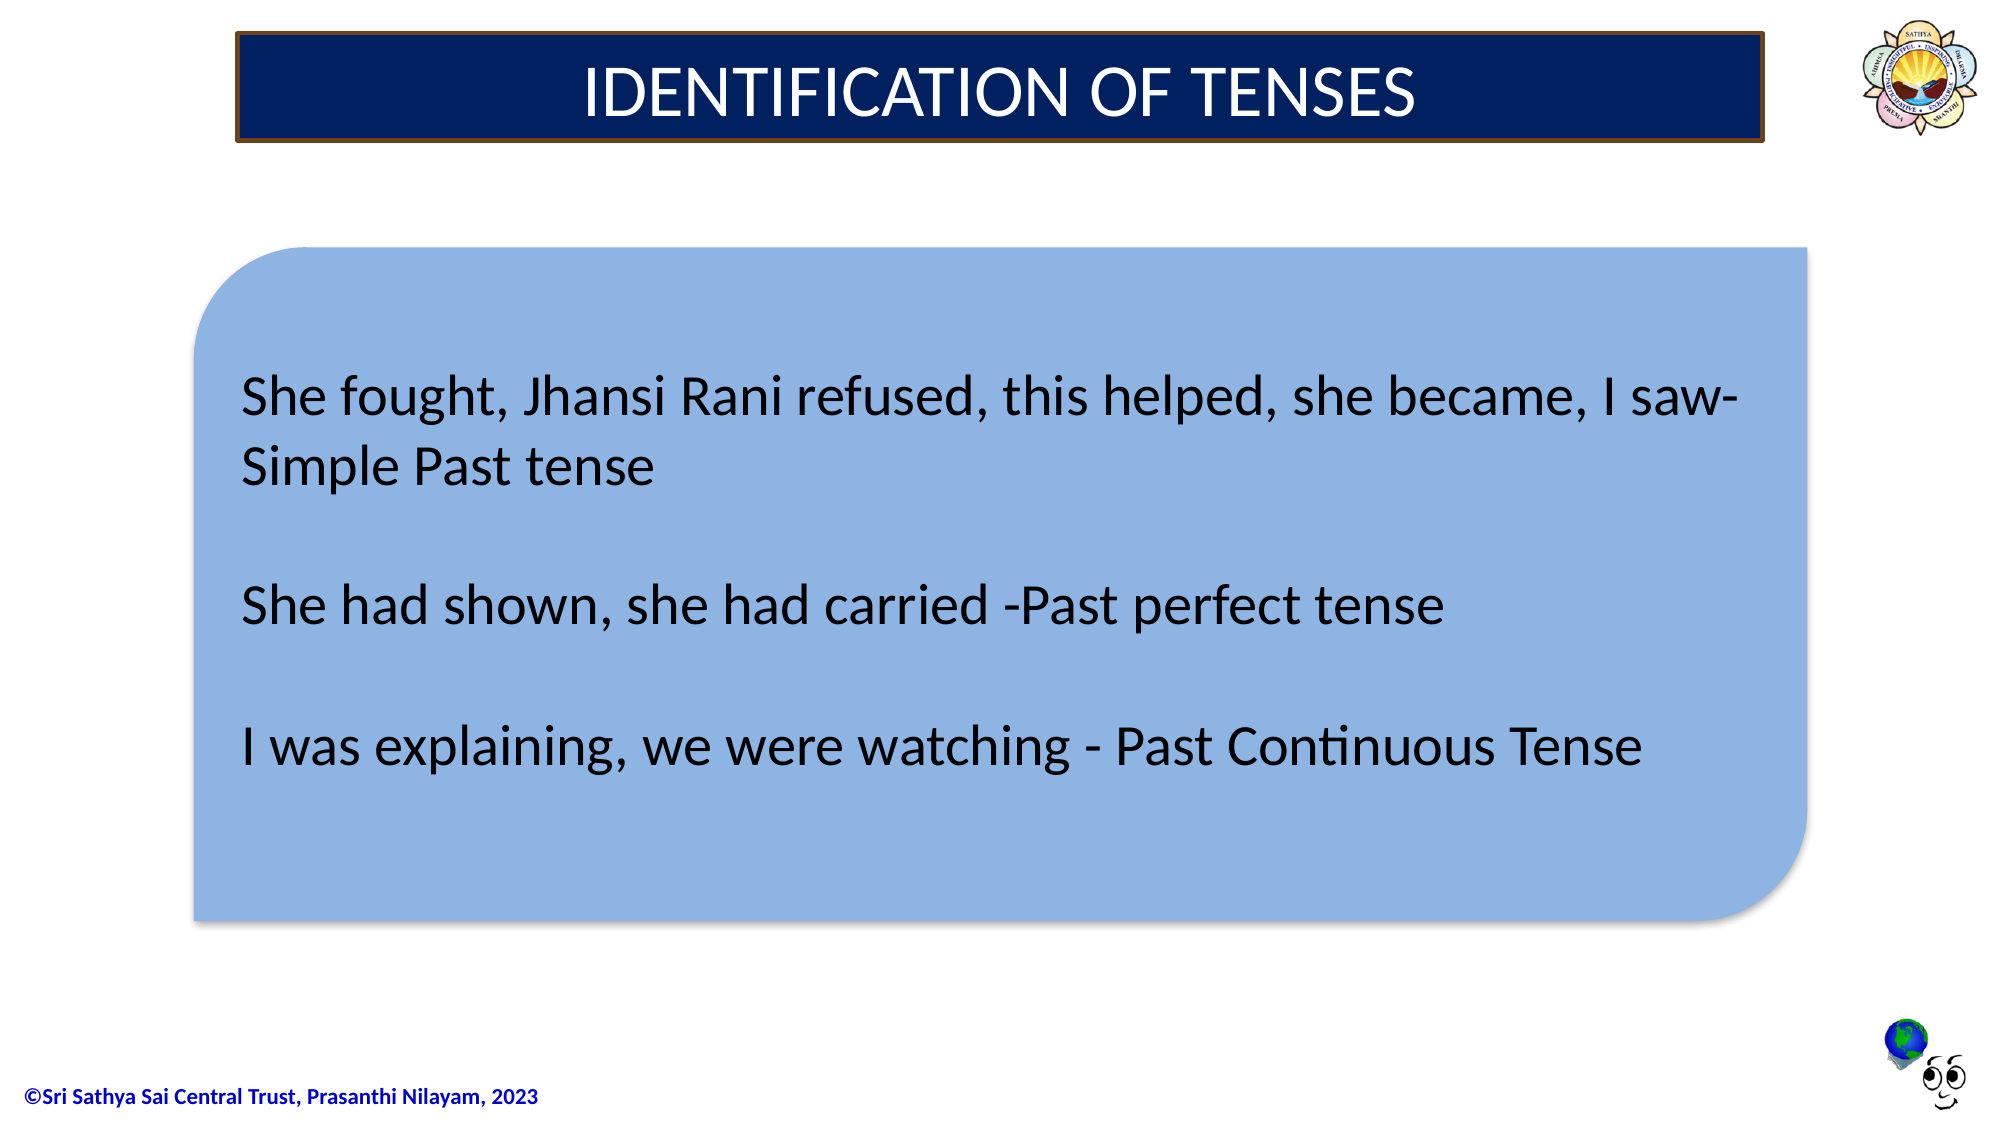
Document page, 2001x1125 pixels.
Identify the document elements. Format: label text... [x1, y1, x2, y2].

picture [1858, 17, 1980, 136]
text_box She fought, Jhansi Rani refused, this helped, she became, I saw- Simple Past tense She had shown, she had carried -Past perfect tense I was explaining, we were watching - Past Continuous Tense [193, 247, 1808, 922]
picture [1858, 999, 1977, 1118]
title IDENTIFICATION OF TENSES [235, 31, 1765, 143]
